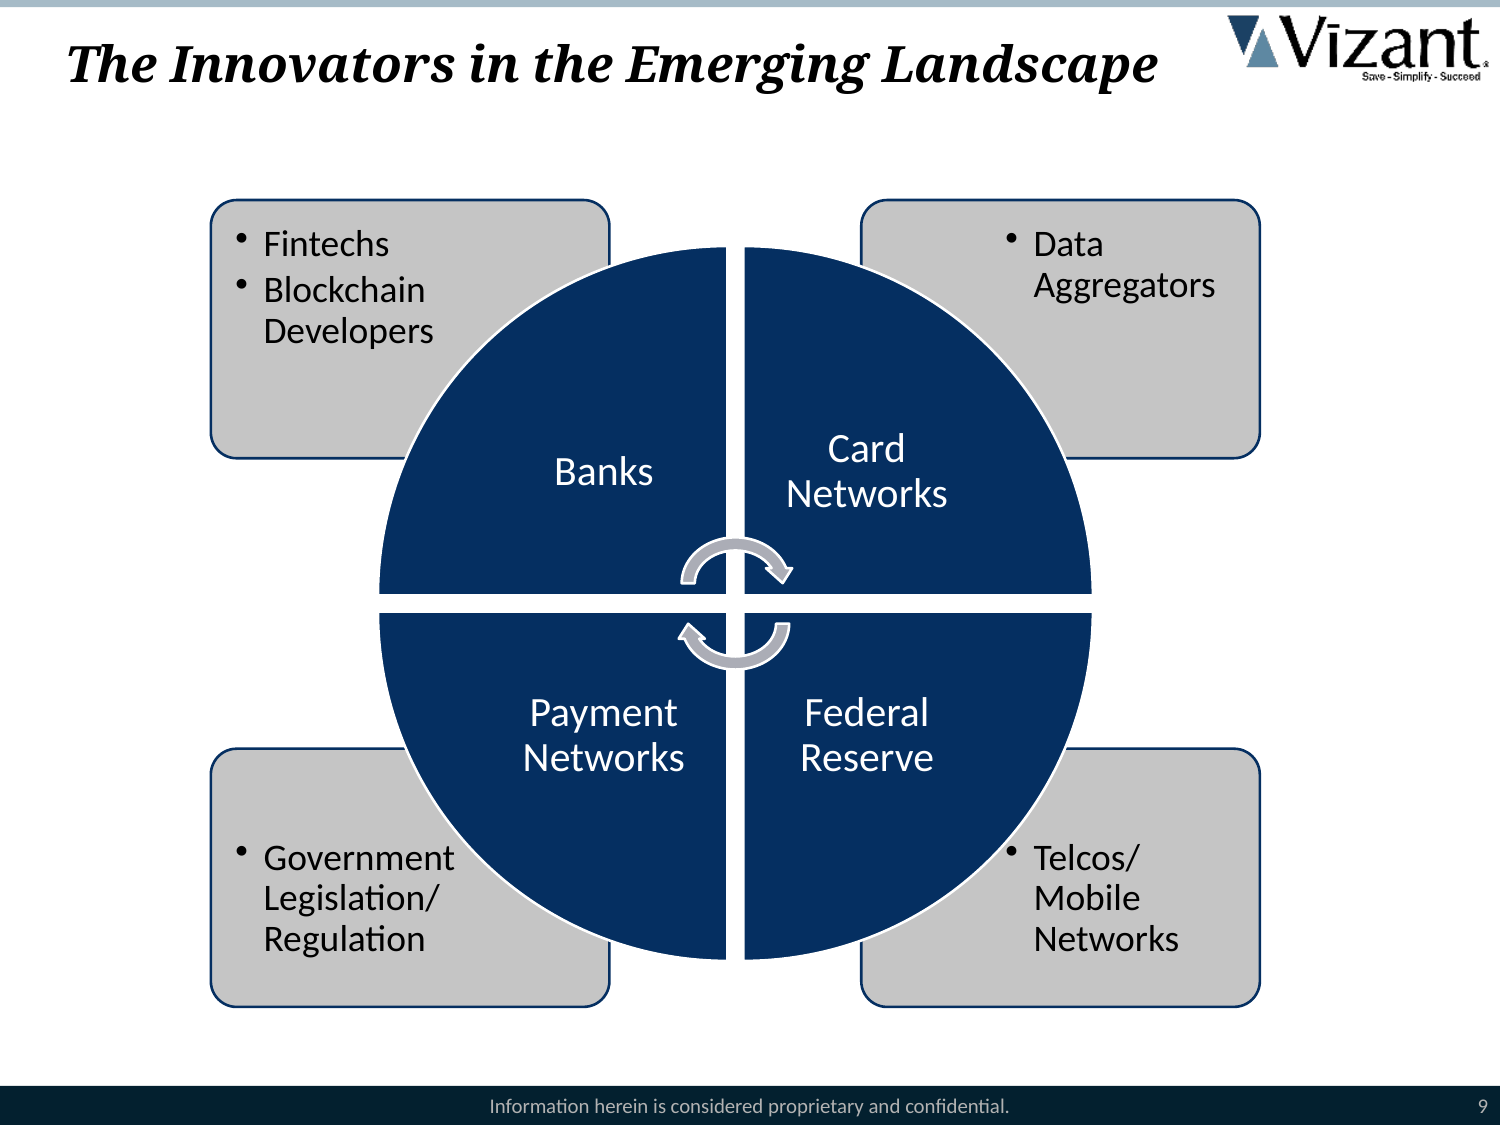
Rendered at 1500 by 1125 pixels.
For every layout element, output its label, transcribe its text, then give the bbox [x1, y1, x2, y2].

slide_number 9 [1428, 1085, 1500, 1124]
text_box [83, 199, 1388, 1008]
picture [1224, 12, 1496, 88]
title The Innovators in the Emerging Landscape [50, 24, 1200, 150]
footer Information herein is considered proprietary and confidential. [450, 1085, 1050, 1125]
